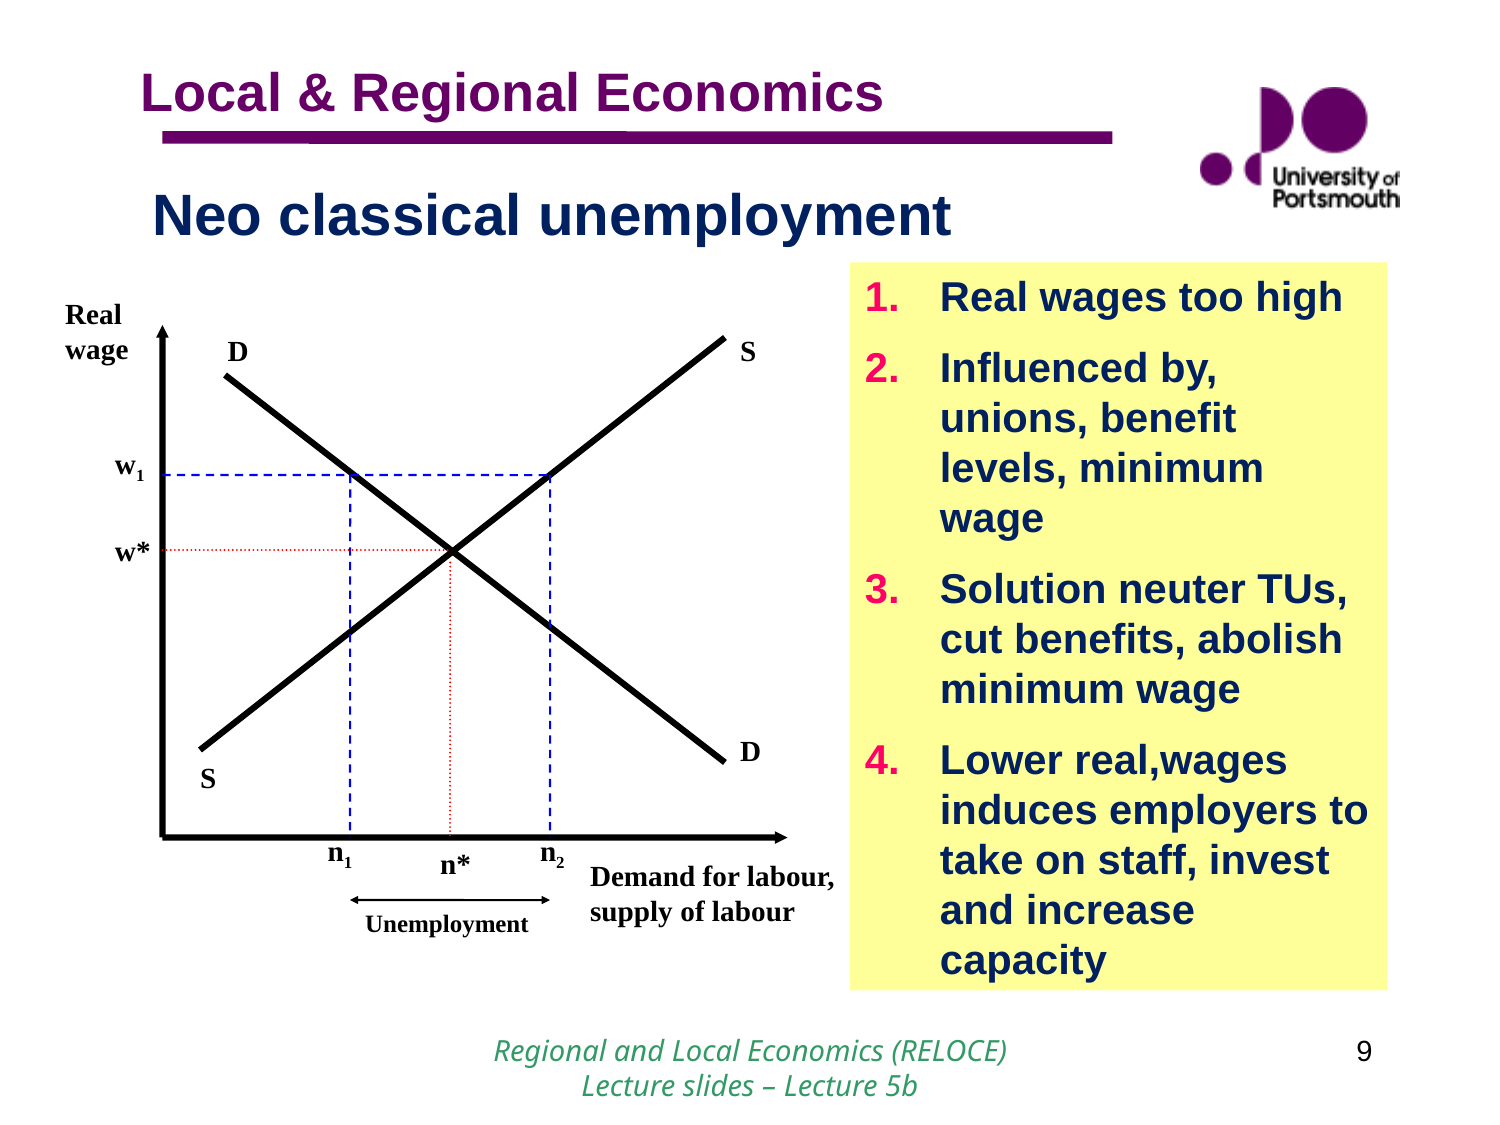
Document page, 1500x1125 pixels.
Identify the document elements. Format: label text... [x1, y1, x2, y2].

slide_number 9 [1076, 1024, 1388, 1101]
text_box Unemployment [350, 900, 550, 946]
text_box Real wage [50, 287, 163, 373]
title Neo classical unemployment [137, 162, 1263, 263]
footer Regional and Local Economics (RELOCE) Lecture slides – Lecture 5b [424, 1024, 1076, 1101]
text_box n2 [524, 825, 588, 880]
text_box Demand for labour, supply of labour [574, 849, 849, 935]
text_box S [725, 324, 778, 375]
text_box w1 [99, 437, 188, 493]
text_box S [184, 751, 238, 802]
text_box [349, 895, 550, 901]
text_box n1 [312, 825, 375, 880]
text_box Real wages too high Influenced by, unions, benefit levels, minimum wage Solution neuter TUs, cut benefits, abolish minimum wage Lower real,wages induces employers to take on staff, invest and increase capacity [849, 262, 1388, 991]
text_box n* [425, 837, 487, 888]
text_box D [725, 724, 777, 775]
text_box D [212, 324, 265, 375]
text_box [588, 833, 788, 842]
text_box w* [99, 524, 188, 575]
picture [1200, 87, 1400, 234]
